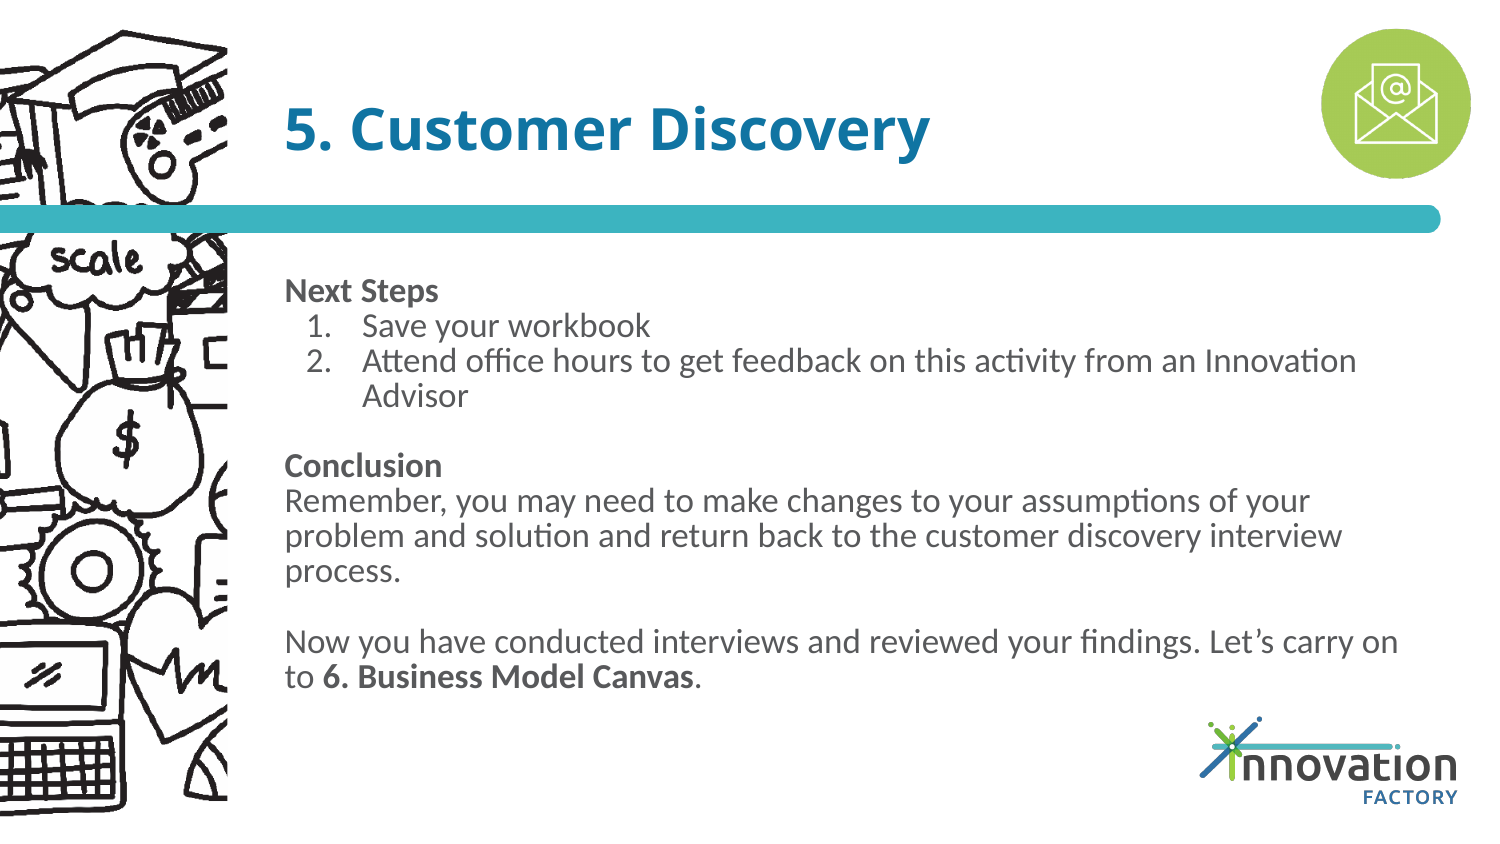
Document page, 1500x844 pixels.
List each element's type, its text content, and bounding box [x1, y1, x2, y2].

list Next Steps Save your workbook Attend office hours to get feedback on this activity from an Innovation Advisor Conclusion Remember, you may need to make changes to your assumptions of your problem and solution and return back to the customer discovery interview process. Now you have conducted interviews and reviewed your findings. Let’s carry on to 6. Business Model Canvas. [273, 270, 1433, 707]
title 5. Customer Discovery [273, 52, 1286, 206]
picture [0, 0, 1500, 844]
picture [1191, 706, 1465, 814]
